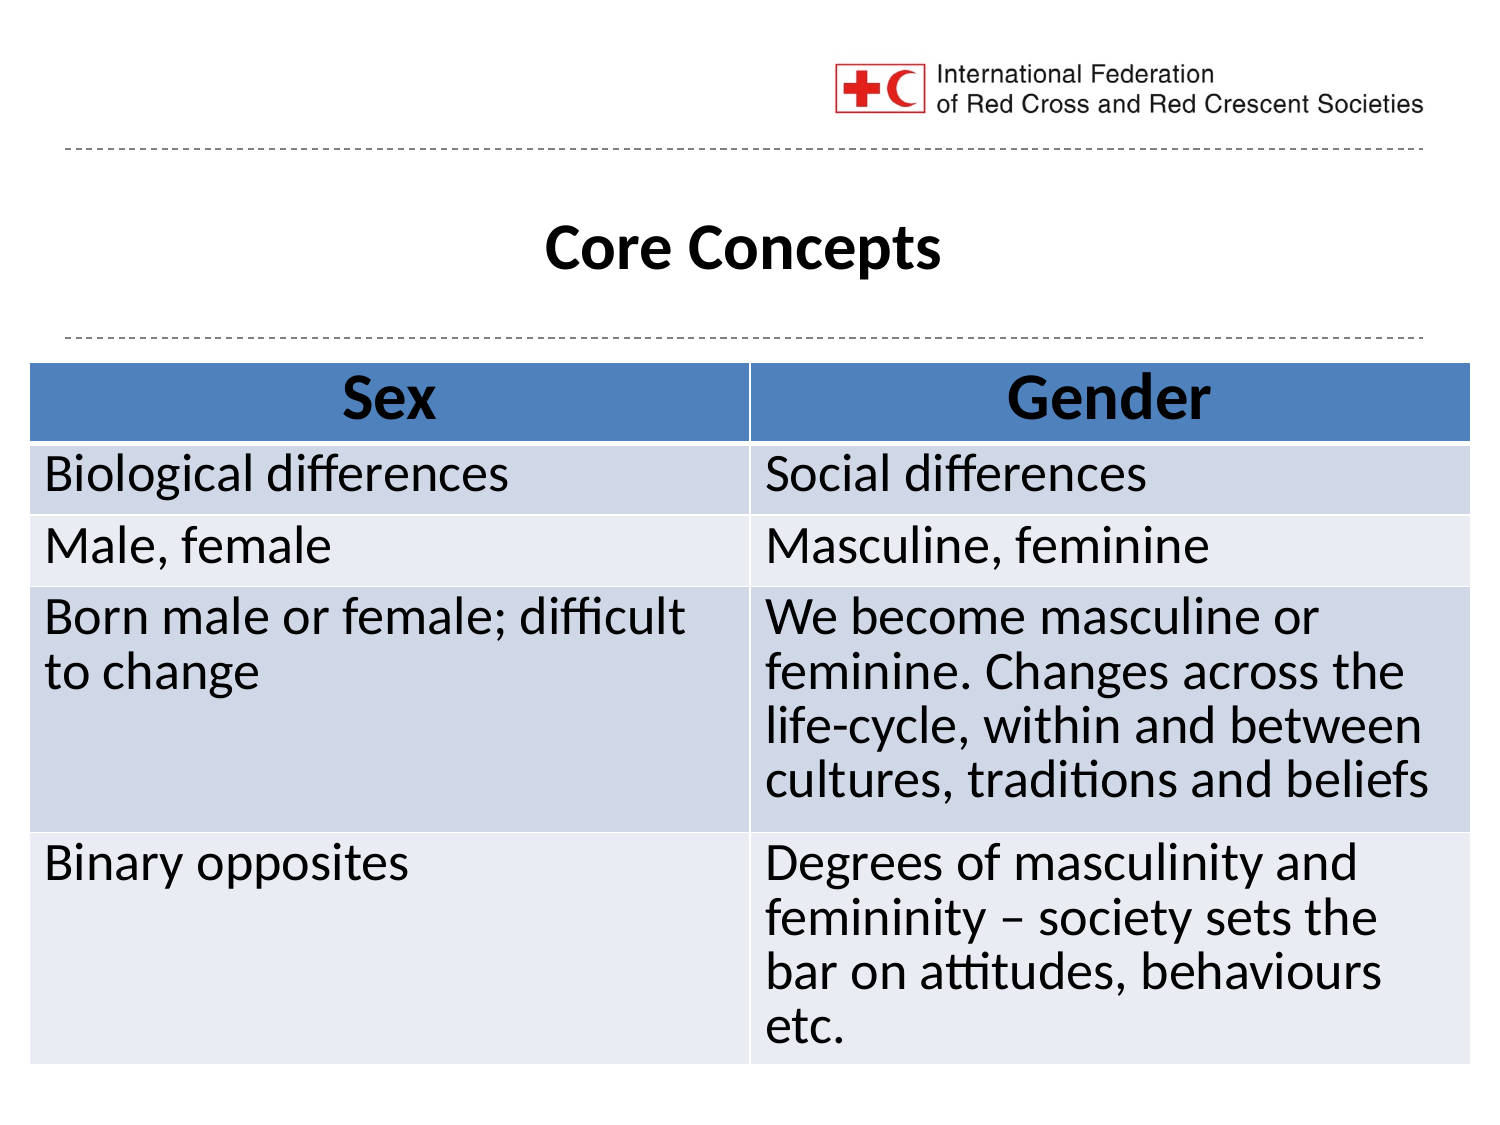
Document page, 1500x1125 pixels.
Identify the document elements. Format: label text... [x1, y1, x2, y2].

table_cell Binary opposites [30, 833, 749, 1064]
table_cell Social differences [751, 446, 1470, 514]
table_header Sex [30, 363, 749, 441]
title Core Concepts [64, 148, 1424, 337]
table_cell Degrees of masculinity and femininity – society sets the bar on attitudes, behaviours etc. [751, 833, 1470, 1064]
table_cell We become masculine or feminine. Changes across the life-cycle, within and between cultures, traditions and beliefs [751, 587, 1470, 832]
table_cell Male, female [30, 516, 749, 586]
picture [820, 42, 1434, 134]
table_header Gender [751, 363, 1470, 441]
table_cell Born male or female; difficult to change [30, 587, 749, 832]
table_cell Masculine, feminine [751, 516, 1470, 586]
table_cell Biological differences [30, 446, 749, 514]
